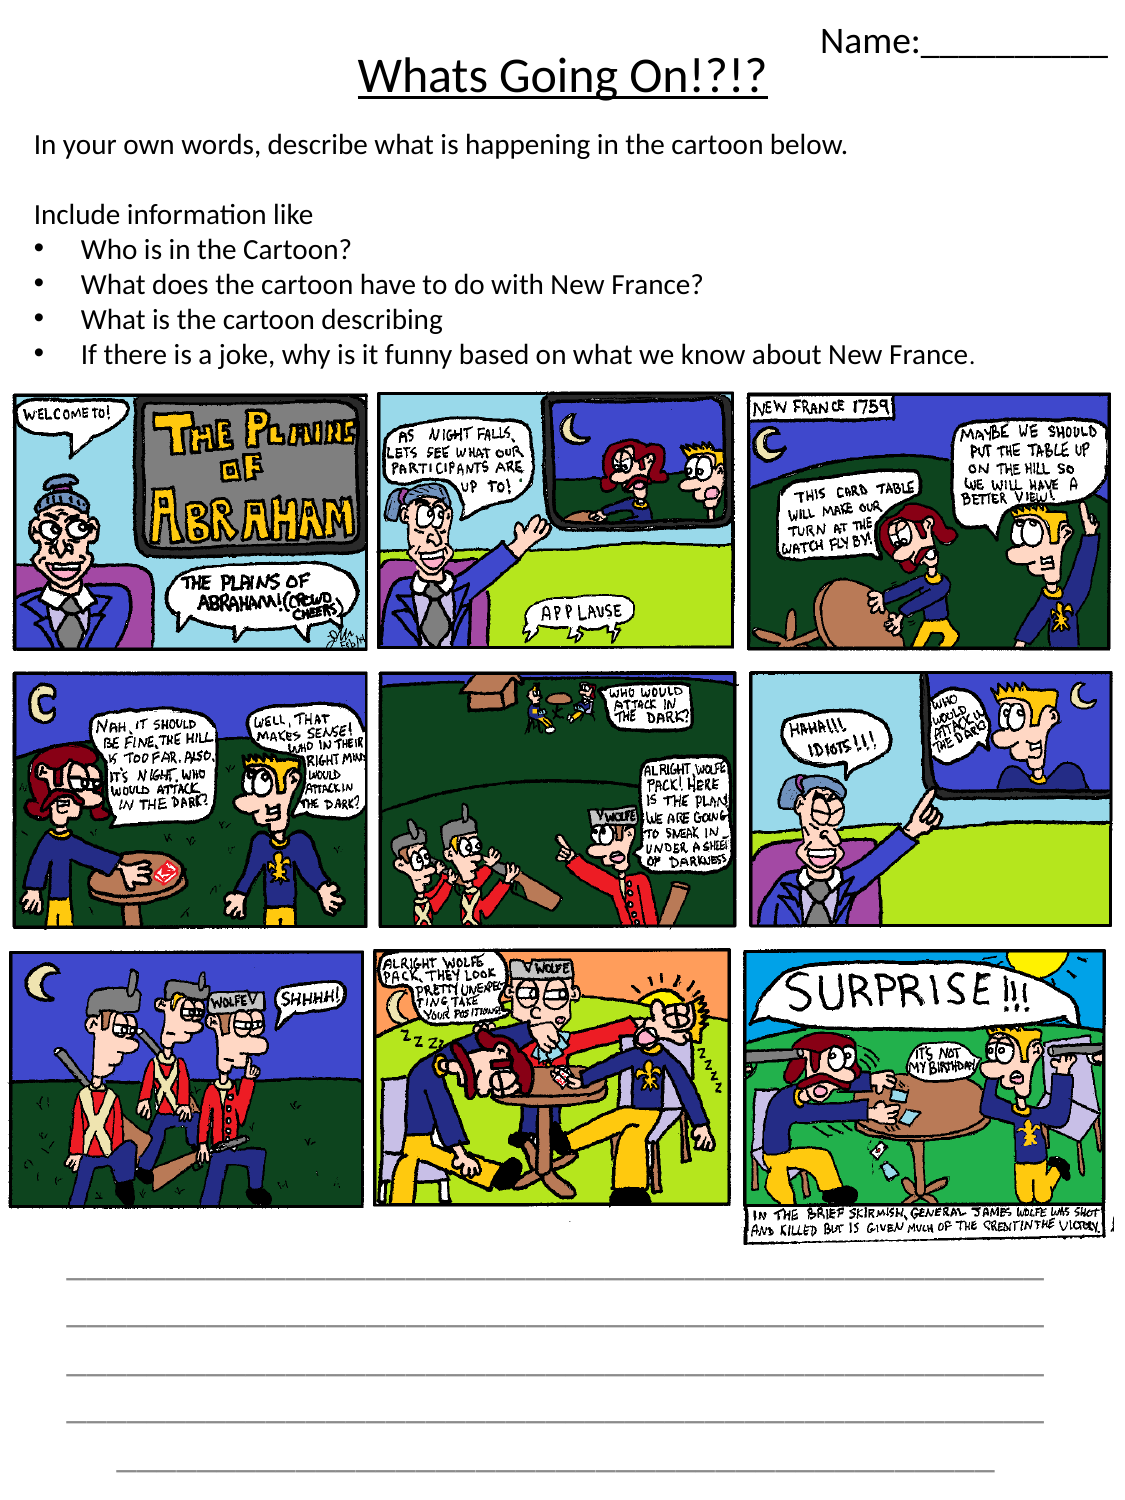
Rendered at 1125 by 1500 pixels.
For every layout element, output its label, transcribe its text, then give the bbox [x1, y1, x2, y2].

subtitle ___________________________________________________________________________________________________________________________________________________________________________________________________________________________________________________________________________________________________________________________________________________________________________________________________ [46, 1262, 1067, 1500]
title Whats Going On!?!? [84, 5, 1041, 117]
picture [0, 380, 1114, 1255]
text_box In your own words, describe what is happening in the cartoon below. Include information like Who is in the Cartoon? What does the cartoon have to do with New France? What is the cartoon describing If there is a joke, why is it funny based on what we know about New France. [19, 117, 1092, 378]
text_box Name:__________ [805, 8, 1124, 68]
